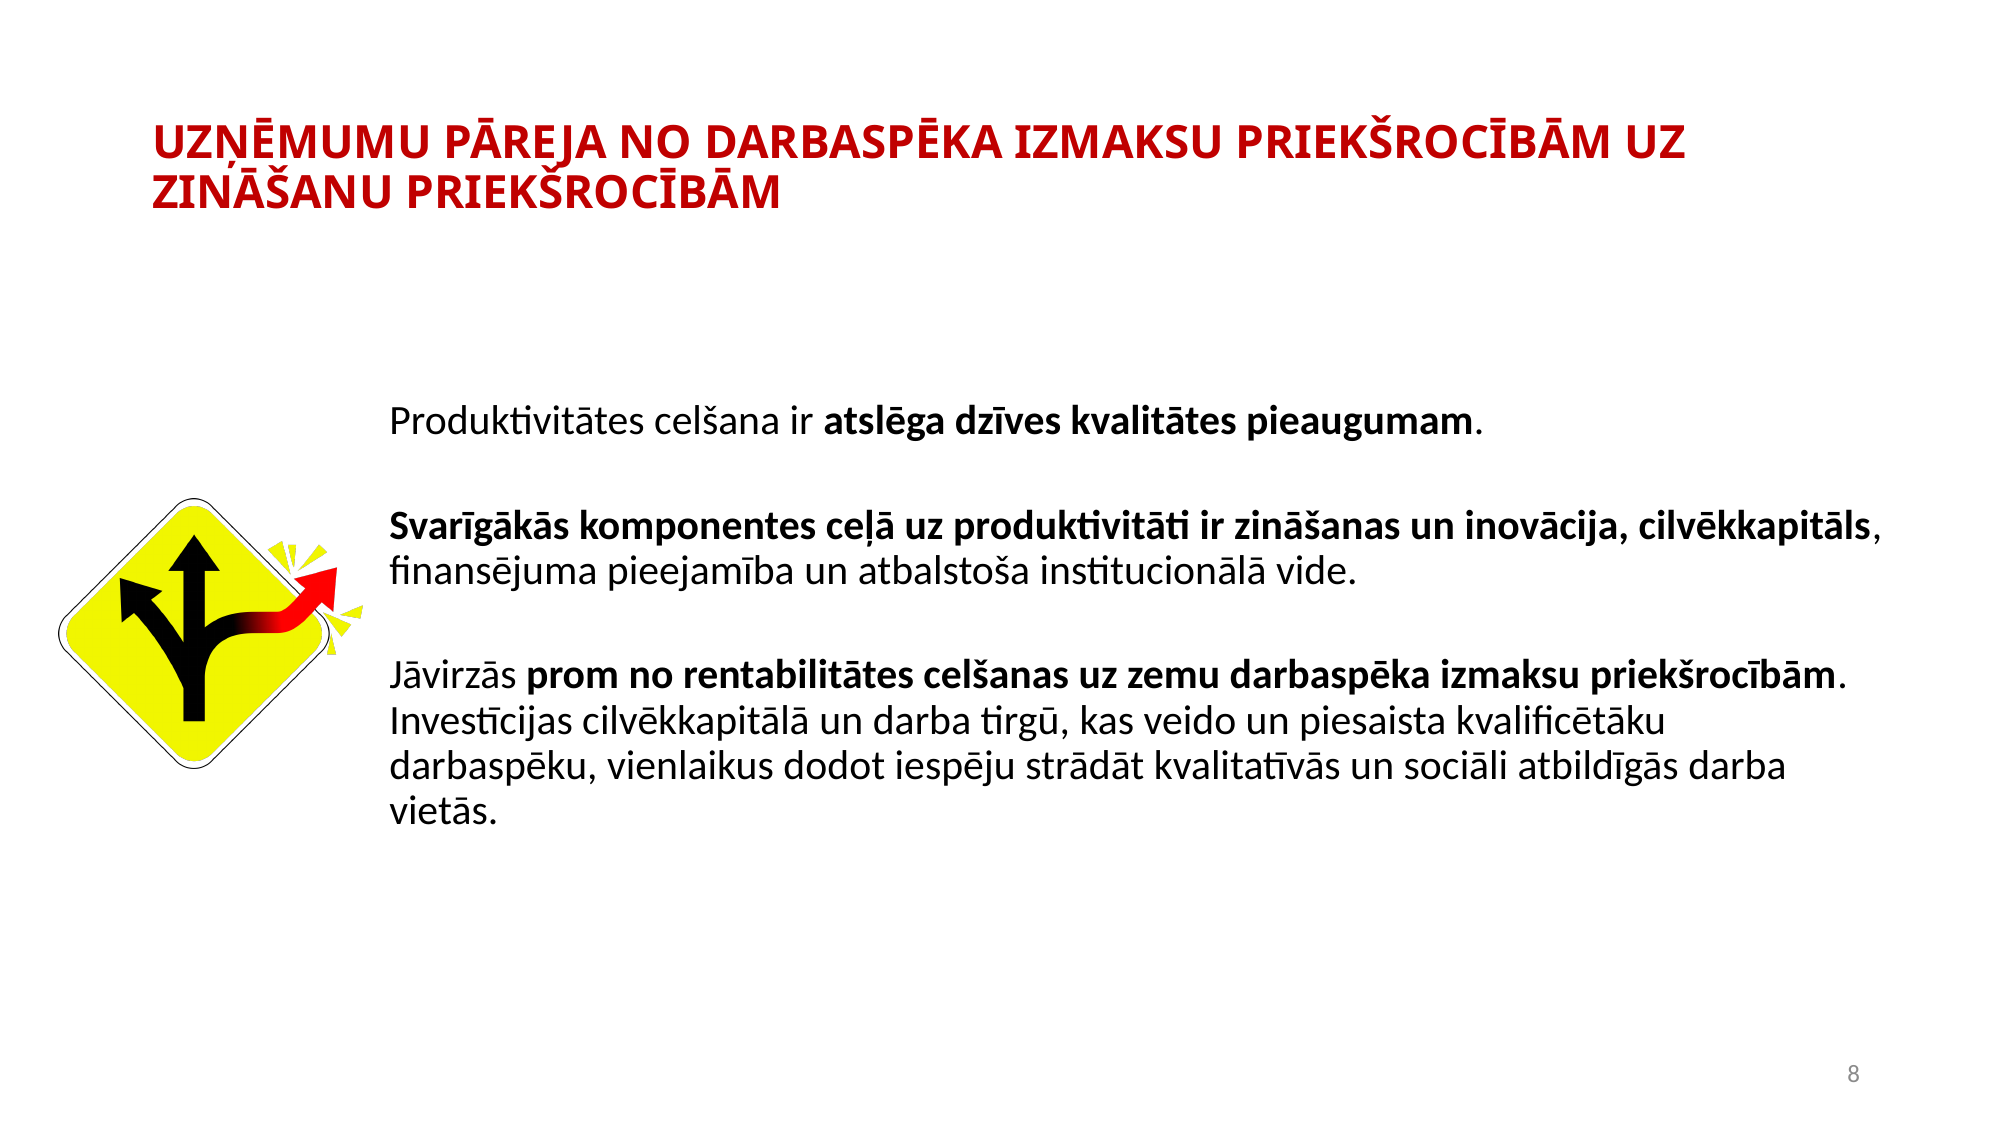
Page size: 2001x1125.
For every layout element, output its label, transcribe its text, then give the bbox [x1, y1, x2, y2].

title Uzņēmumu pāreja no darbaspēka izmaksu priekšrocībām uz zināšanu priekšrocībām [137, 59, 1863, 278]
picture [58, 498, 363, 769]
slide_number 8 [1832, 1050, 1863, 1095]
list Produktivitātes celšana ir atslēga dzīves kvalitātes pieaugumam. Svarīgākās komponentes ceļā uz produktivitāti ir zināšanas un inovācija, cilvēkkapitāls, finansējuma pieejamība un atbalstoša institucionālā vide. Jāvirzās prom no rentabilitātes celšanas uz zemu darbaspēka izmaksu priekšrocībām. Investīcijas cilvēkkapitālā un darba tirgū, kas veido un piesaista kvalificētāku darbaspēku, vienlaikus dodot iespēju strādāt kvalitatīvās un sociāli atbildīgās darba vietās. [374, 390, 1900, 1005]
